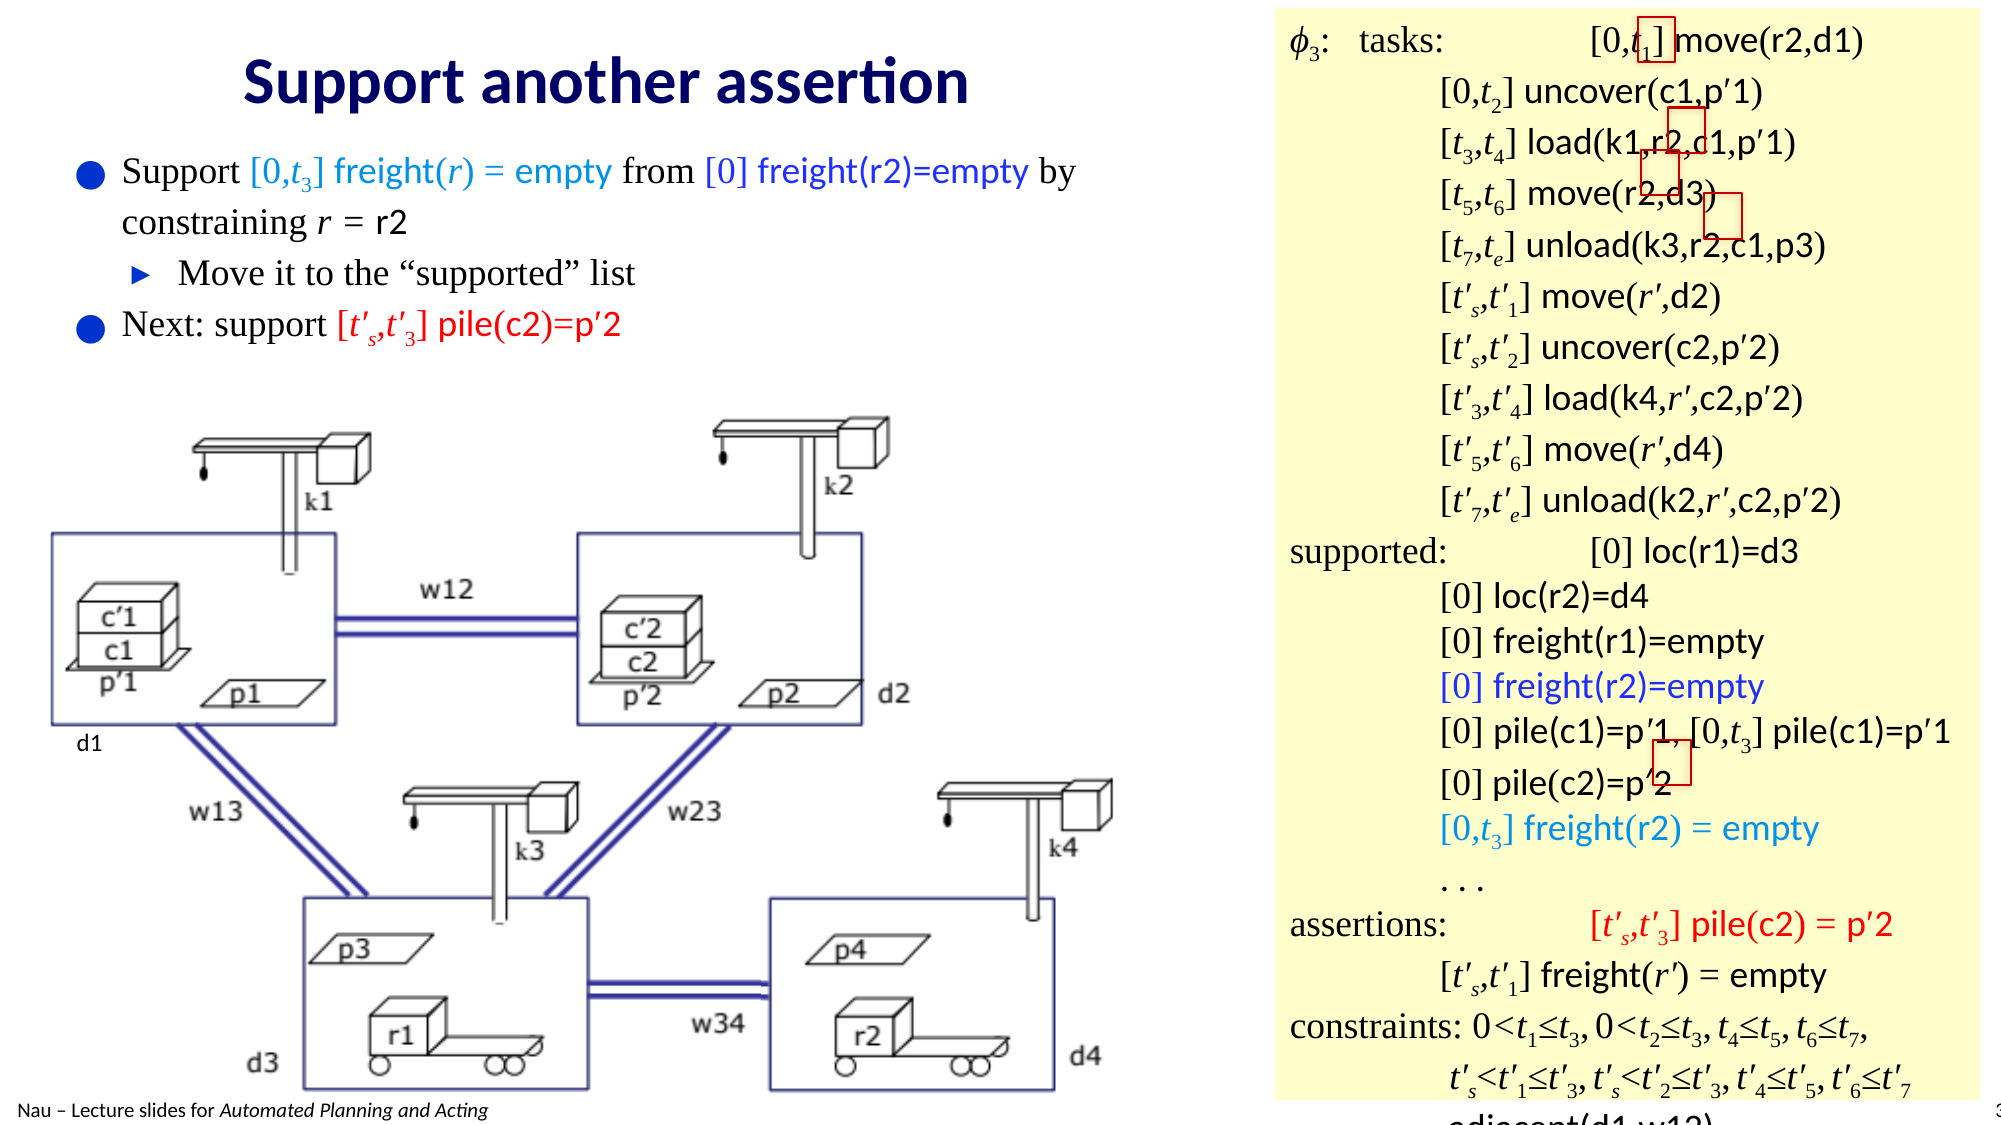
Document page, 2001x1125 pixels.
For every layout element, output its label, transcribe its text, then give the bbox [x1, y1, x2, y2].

title Support another assertion [167, 23, 1047, 126]
text_box [1703, 193, 1742, 239]
text_box ϕ3: tasks: [0,t1] move(r2,d1) [0,t2] uncover(c1,p′1) [t3,t4] load(k1,r2,c1,p′1) [t5,t6] move(r2,d3) [t7,te] unload(k3,r2,c1,p3) [t′s,t′1] move(r′,d2) [t′s,t′2] uncover(c2,p′2) [t′3,t′4] load(k4,r′,c2,p′2) [t′5,t′6] move(r′,d4) [t′7,t′e] unload(k2,r′,c2,p′2) supported: [0] loc(r1)=d3 [0] loc(r2)=d4 [0] freight(r1)=empty [0] freight(r2)=empty [0] pile(c1)=p′1, [0,t3] pile(c1)=p′1 [0] pile(c2)=p′2 [0,t3] freight(r2) = empty . . . assertions: [t′s,t′3] pile(c2) = p′2 [t′s,t′1] freight(r′) = empty constraints: 0<t1≤t3, 0<t2≤t3, t4≤t5, t6≤t7, t′s<t′1≤t′3, t′s<t′2≤t′3, t′4≤t′5, t′6≤t′7 adjacent(d1,w12), . . . [1274, 7, 1980, 1101]
text_box [1652, 739, 1691, 786]
list Support [0,t3] freight(r) = empty from [0] freight(r2)=empty by constraining r = r2 Move it to the “supported” list Next: support [t′s,t′3] pile(c2)=p′2 [58, 137, 1235, 460]
text_box [1641, 149, 1680, 196]
text_box [1667, 107, 1706, 154]
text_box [50, 384, 1114, 1101]
text_box [1637, 16, 1676, 63]
